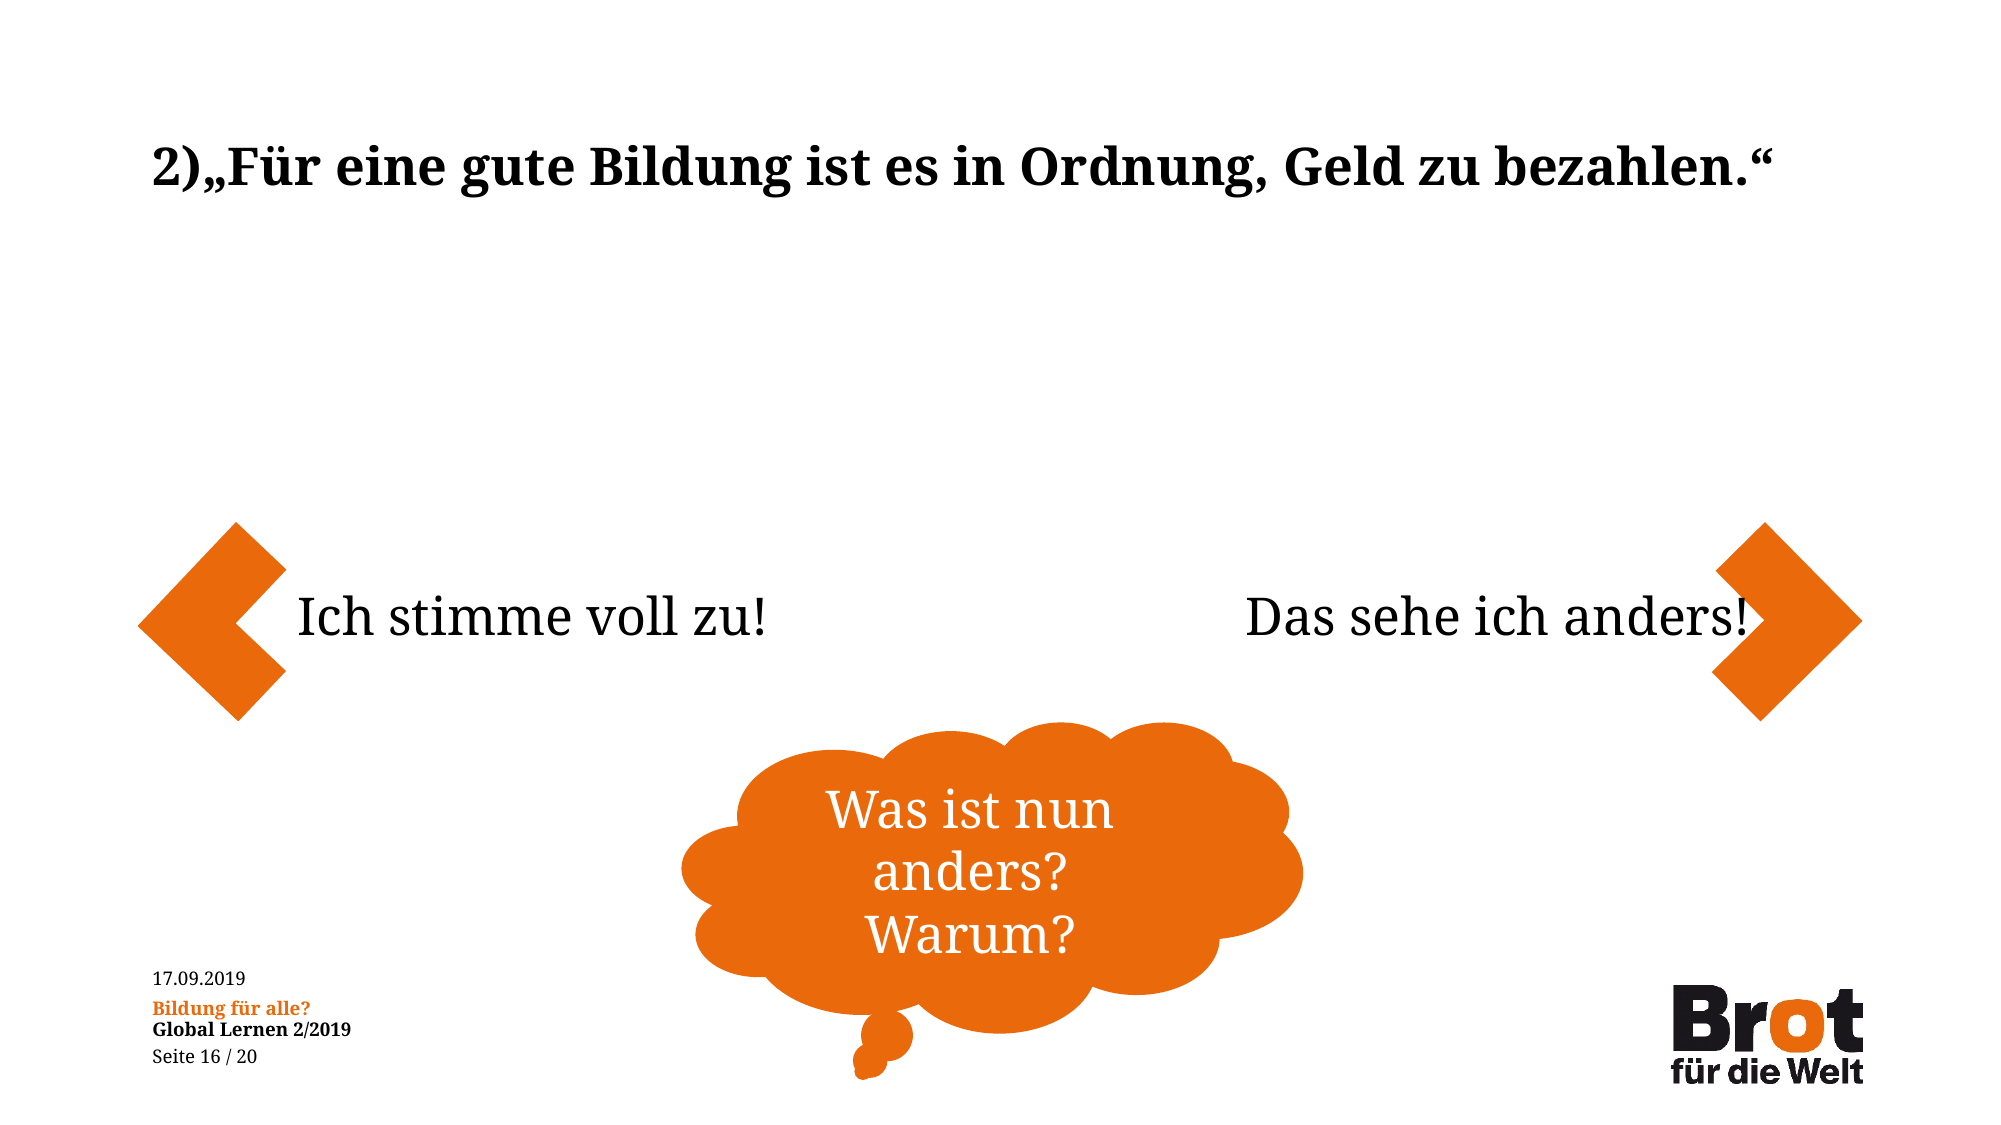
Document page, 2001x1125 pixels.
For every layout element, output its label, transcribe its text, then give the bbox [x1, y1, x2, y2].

text_box [1714, 520, 1815, 571]
text_box Ich stimme voll zu! [282, 571, 915, 767]
picture [1671, 985, 1863, 1084]
title 2)„Für eine gute Bildung ist es in Ordnung, Geld zu bezahlen.“ [137, 59, 1863, 278]
text_box Was ist nun anders? Warum? [680, 721, 1305, 1082]
text_box [136, 520, 288, 723]
text_box Das sehe ich anders! [1230, 571, 1863, 767]
